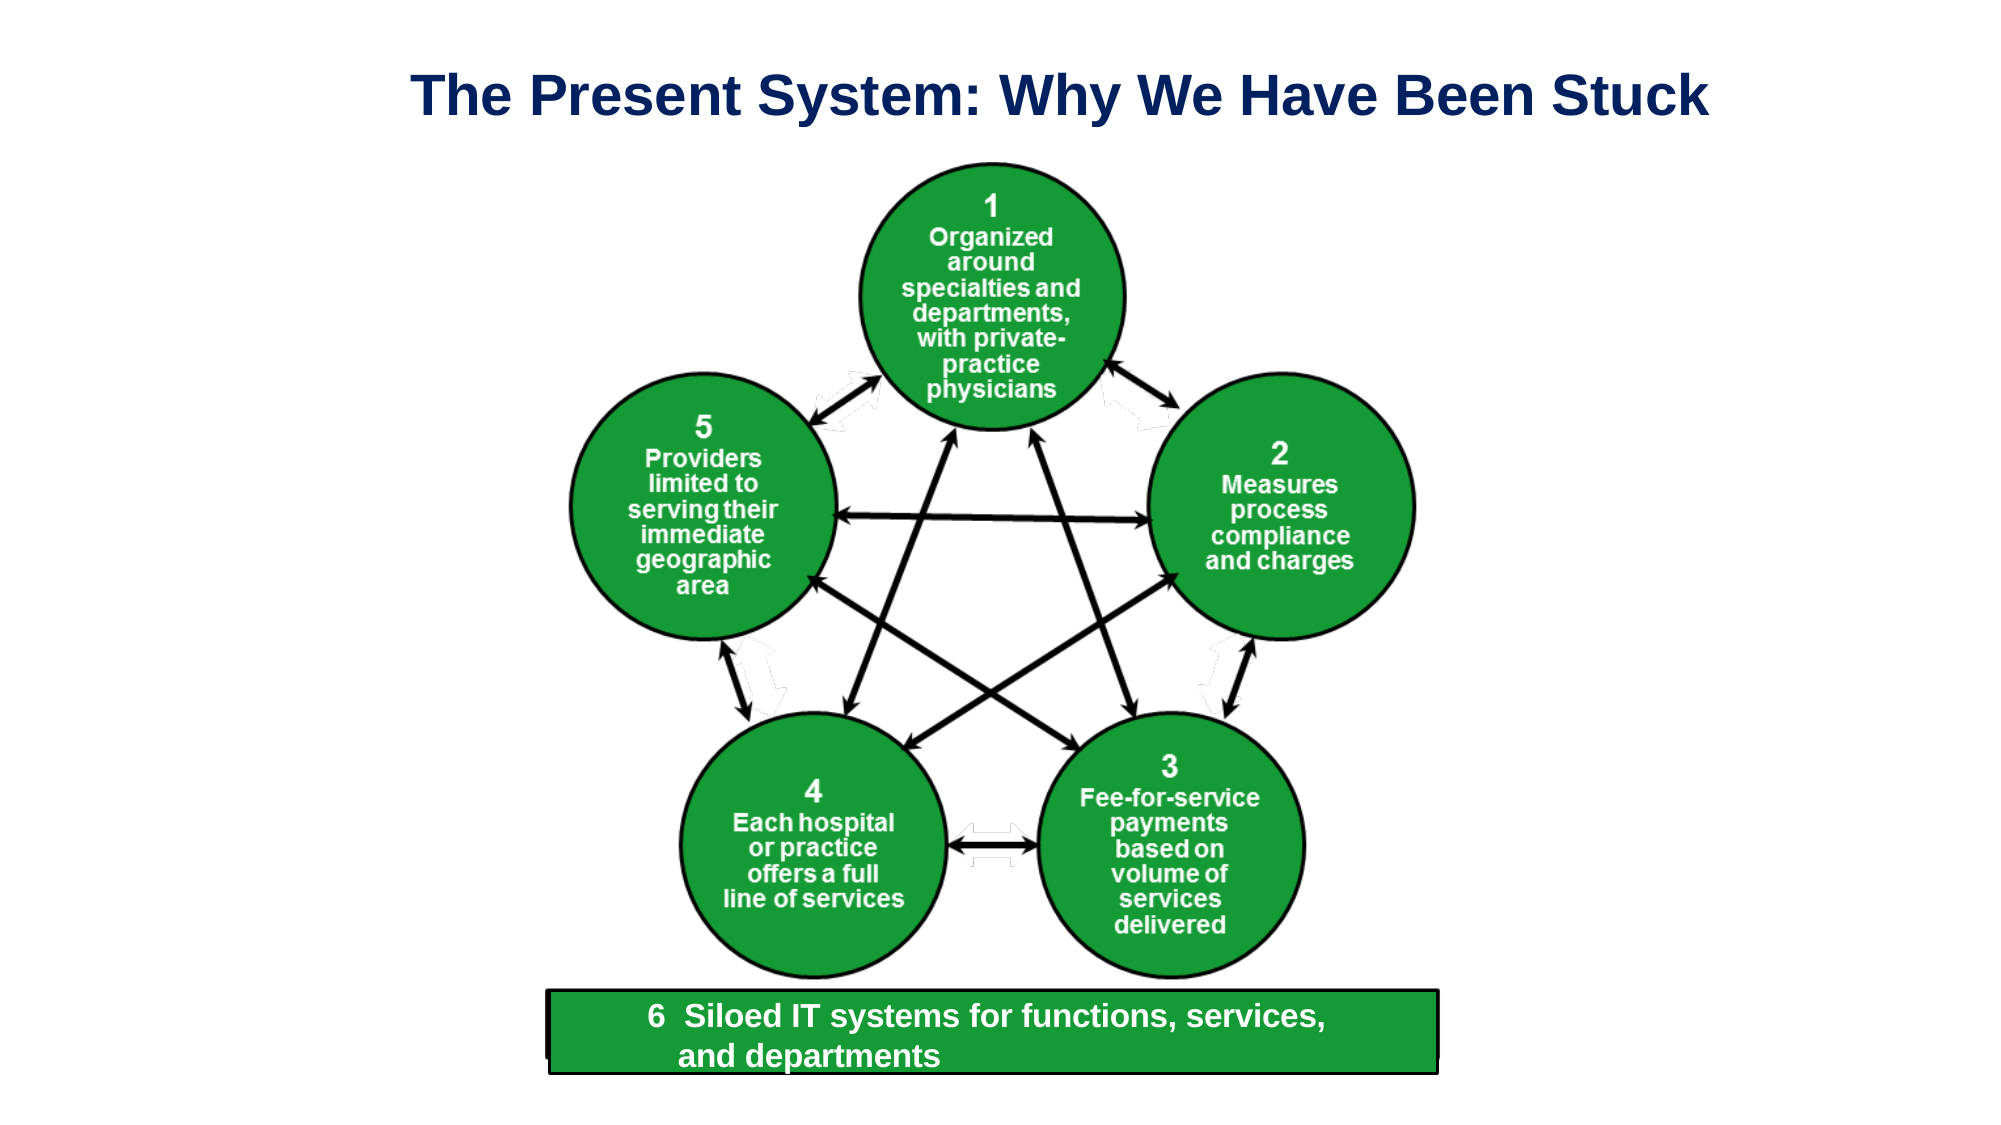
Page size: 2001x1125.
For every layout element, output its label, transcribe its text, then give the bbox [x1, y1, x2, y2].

title The Present System: Why We Have Been Stuck [375, 62, 1744, 253]
text_box [337, 162, 1647, 1066]
text_box 6 Siloed IT systems for functions, services, and departments [549, 990, 1438, 1074]
